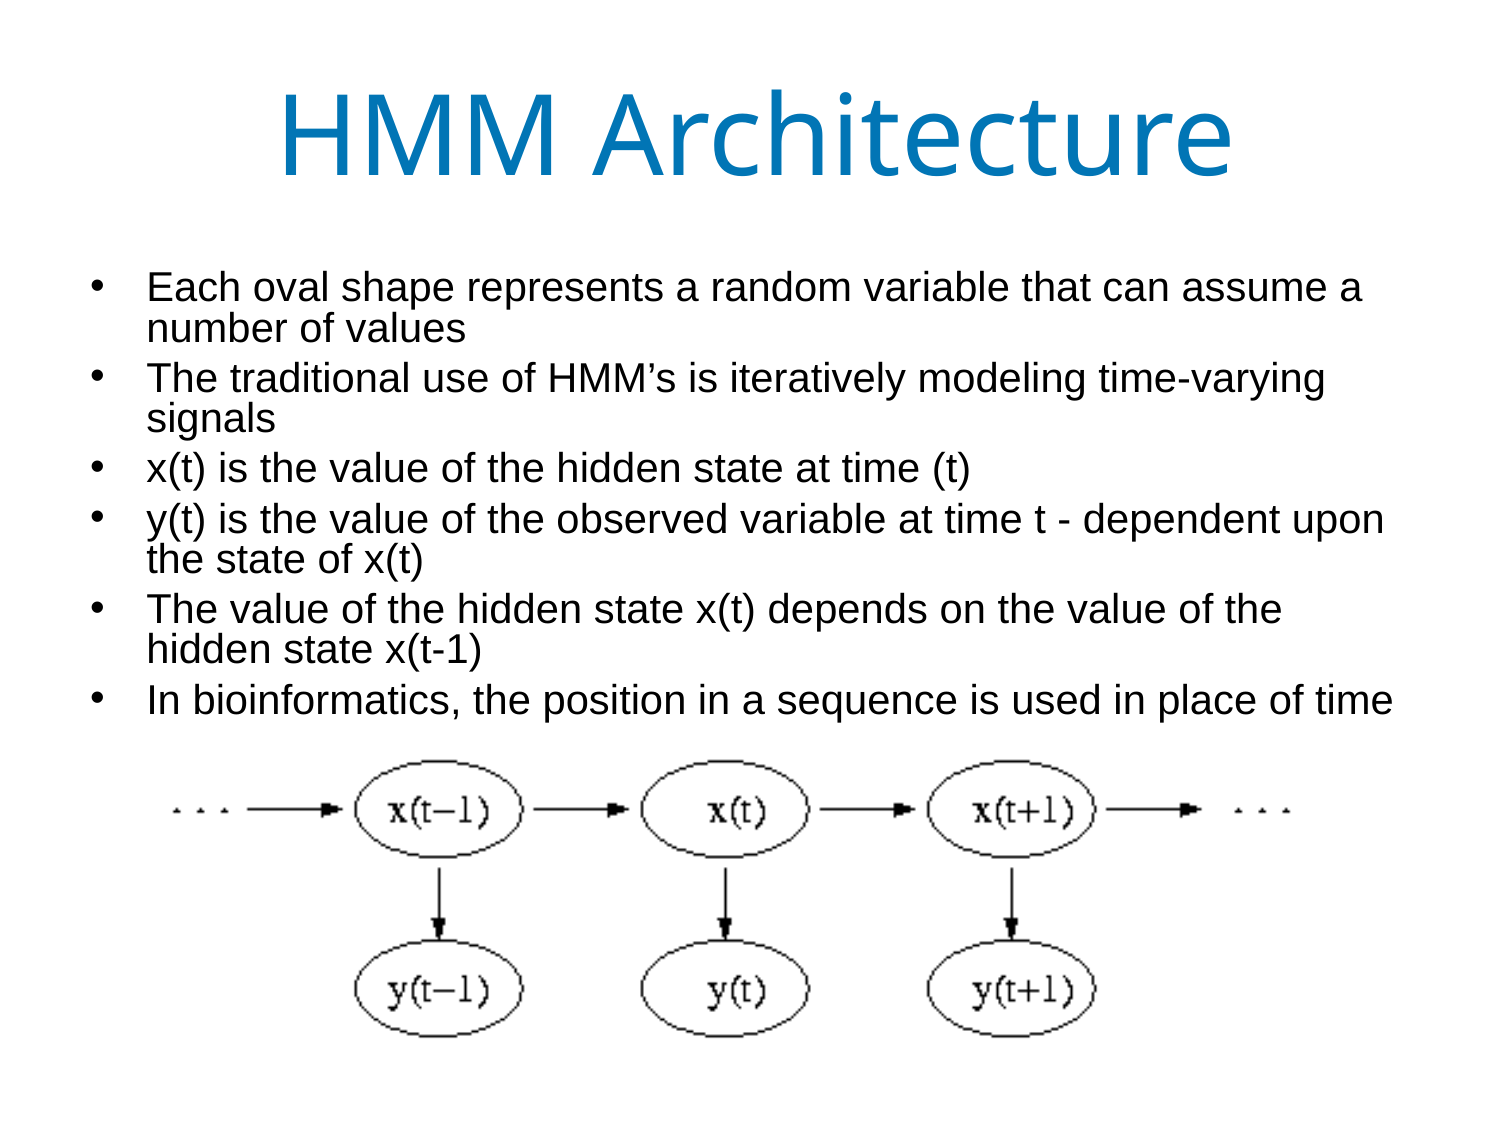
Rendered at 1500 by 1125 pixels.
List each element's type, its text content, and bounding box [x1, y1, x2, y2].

title HMM Architecture [62, 45, 1450, 233]
list Each oval shape represents a random variable that can assume a number of values The traditional use of HMM’s is iteratively modeling time-varying signals x(t) is the value of the hidden state at time (t) y(t) is the value of the observed variable at time t - dependent upon the state of x(t) The value of the hidden state x(t) depends on the value of the hidden state x(t-1) In bioinformatics, the position in a sequence is used in place of time [75, 262, 1425, 763]
picture [162, 737, 1300, 1074]
